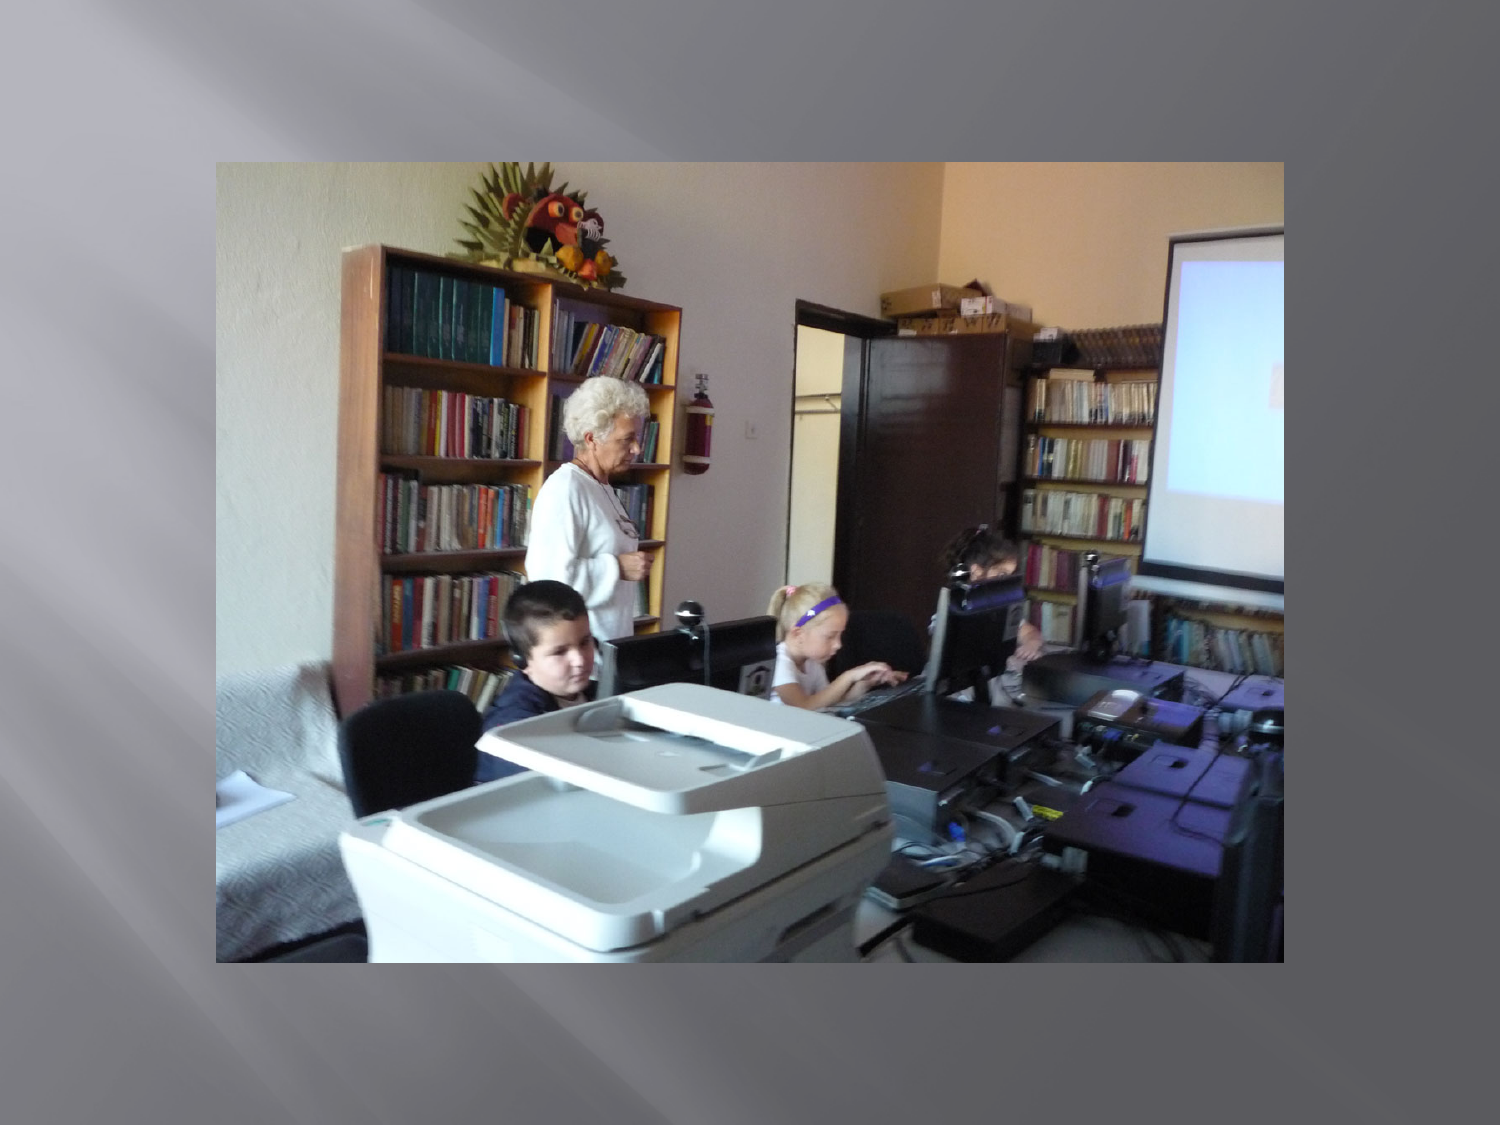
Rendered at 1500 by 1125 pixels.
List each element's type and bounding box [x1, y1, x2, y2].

picture [216, 162, 1284, 963]
